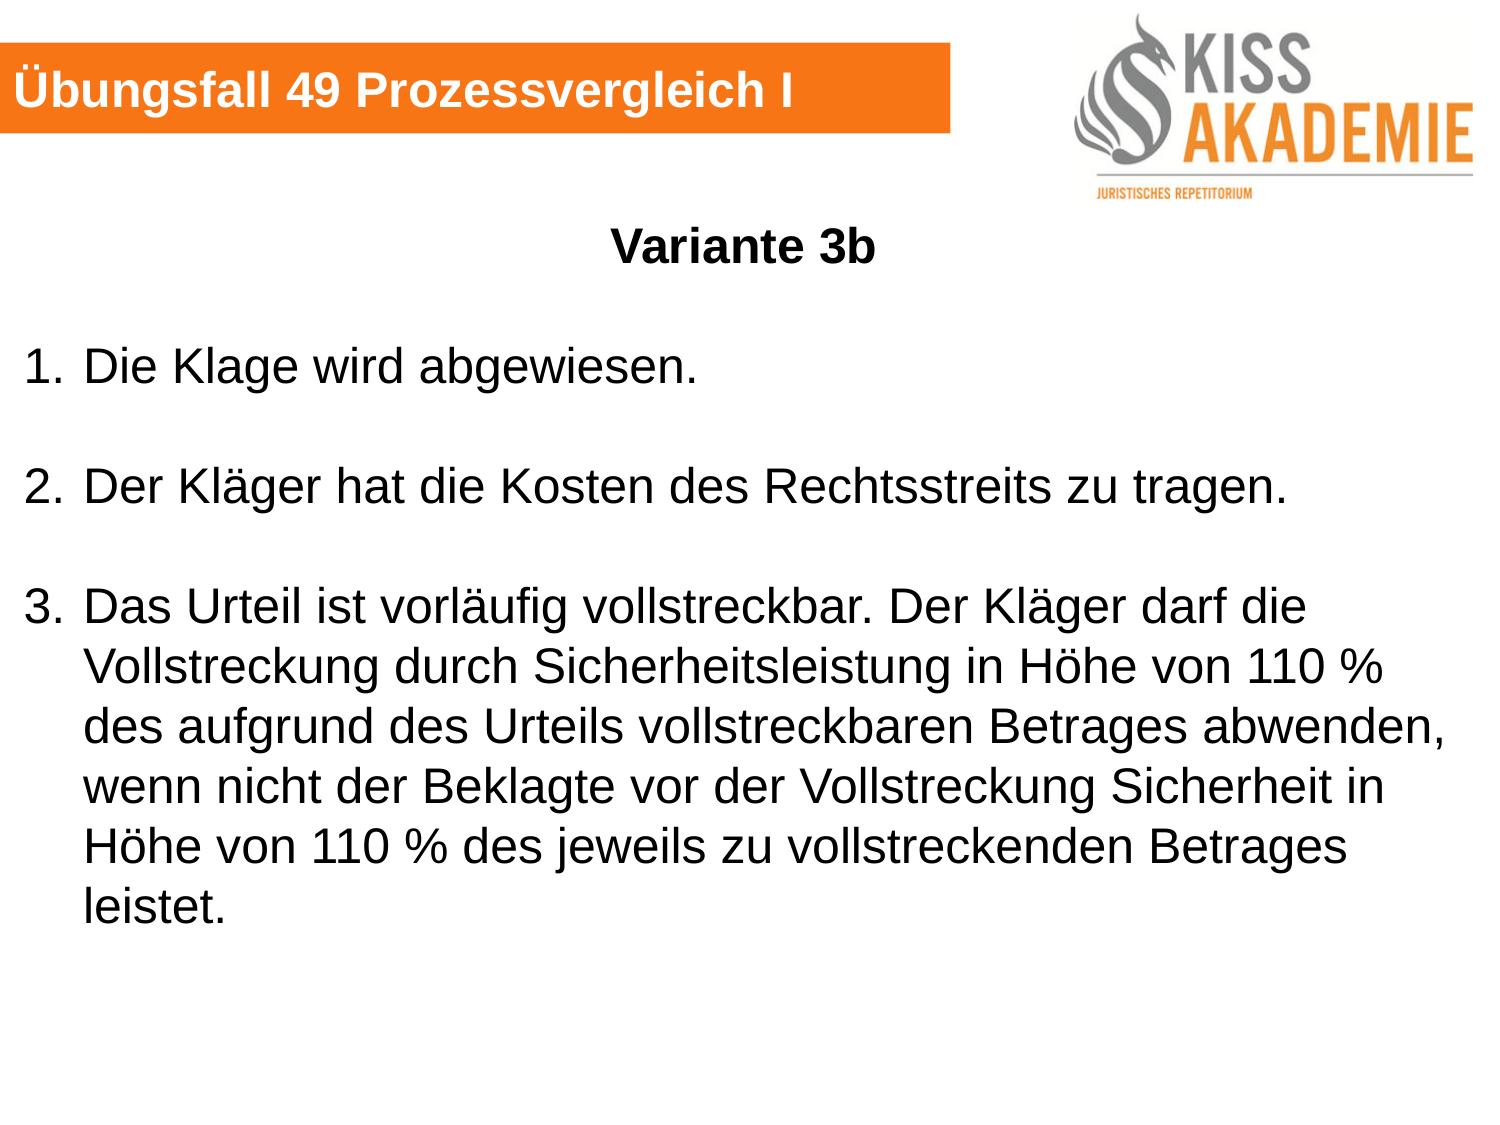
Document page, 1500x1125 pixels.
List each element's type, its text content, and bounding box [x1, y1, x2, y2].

picture [1074, 13, 1473, 203]
text_box Variante 3b 1. Die Klage wird abgewiesen. 2. Der Kläger hat die Kosten des Rechtsstreits zu tragen. 3. Das Urteil ist vorläufig vollstreckbar. Der Kläger darf die Vollstreckung durch Sicherheitsleistung in Höhe von 110 % des aufgrund des Urteils vollstreckbaren Betrages abwenden, wenn nicht der Beklagte vor der Vollstreckung Sicherheit in Höhe von 110 % des jeweils zu vollstreckenden Betrages leistet. [23, 213, 1465, 935]
text_box Übungsfall 49 Prozessvergleich I [0, 42, 951, 134]
